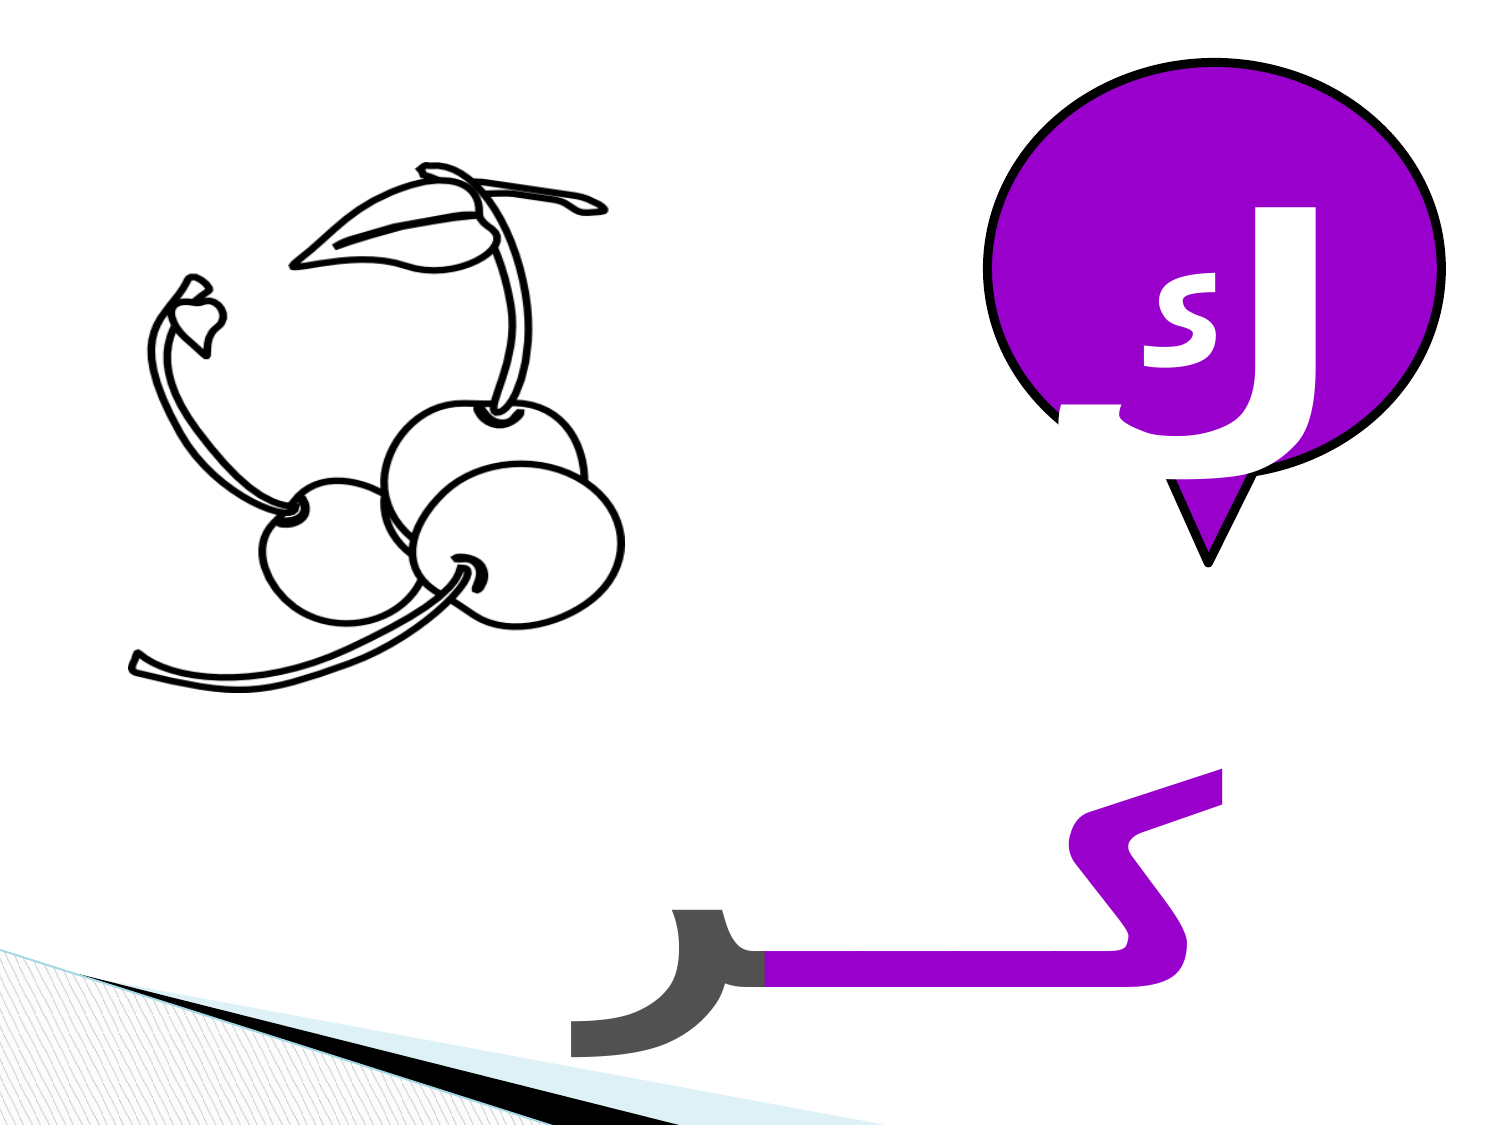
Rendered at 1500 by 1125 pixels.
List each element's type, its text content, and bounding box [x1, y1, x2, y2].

picture [128, 162, 626, 694]
text_box كـــرز [549, 692, 1258, 1056]
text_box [987, 62, 1442, 476]
